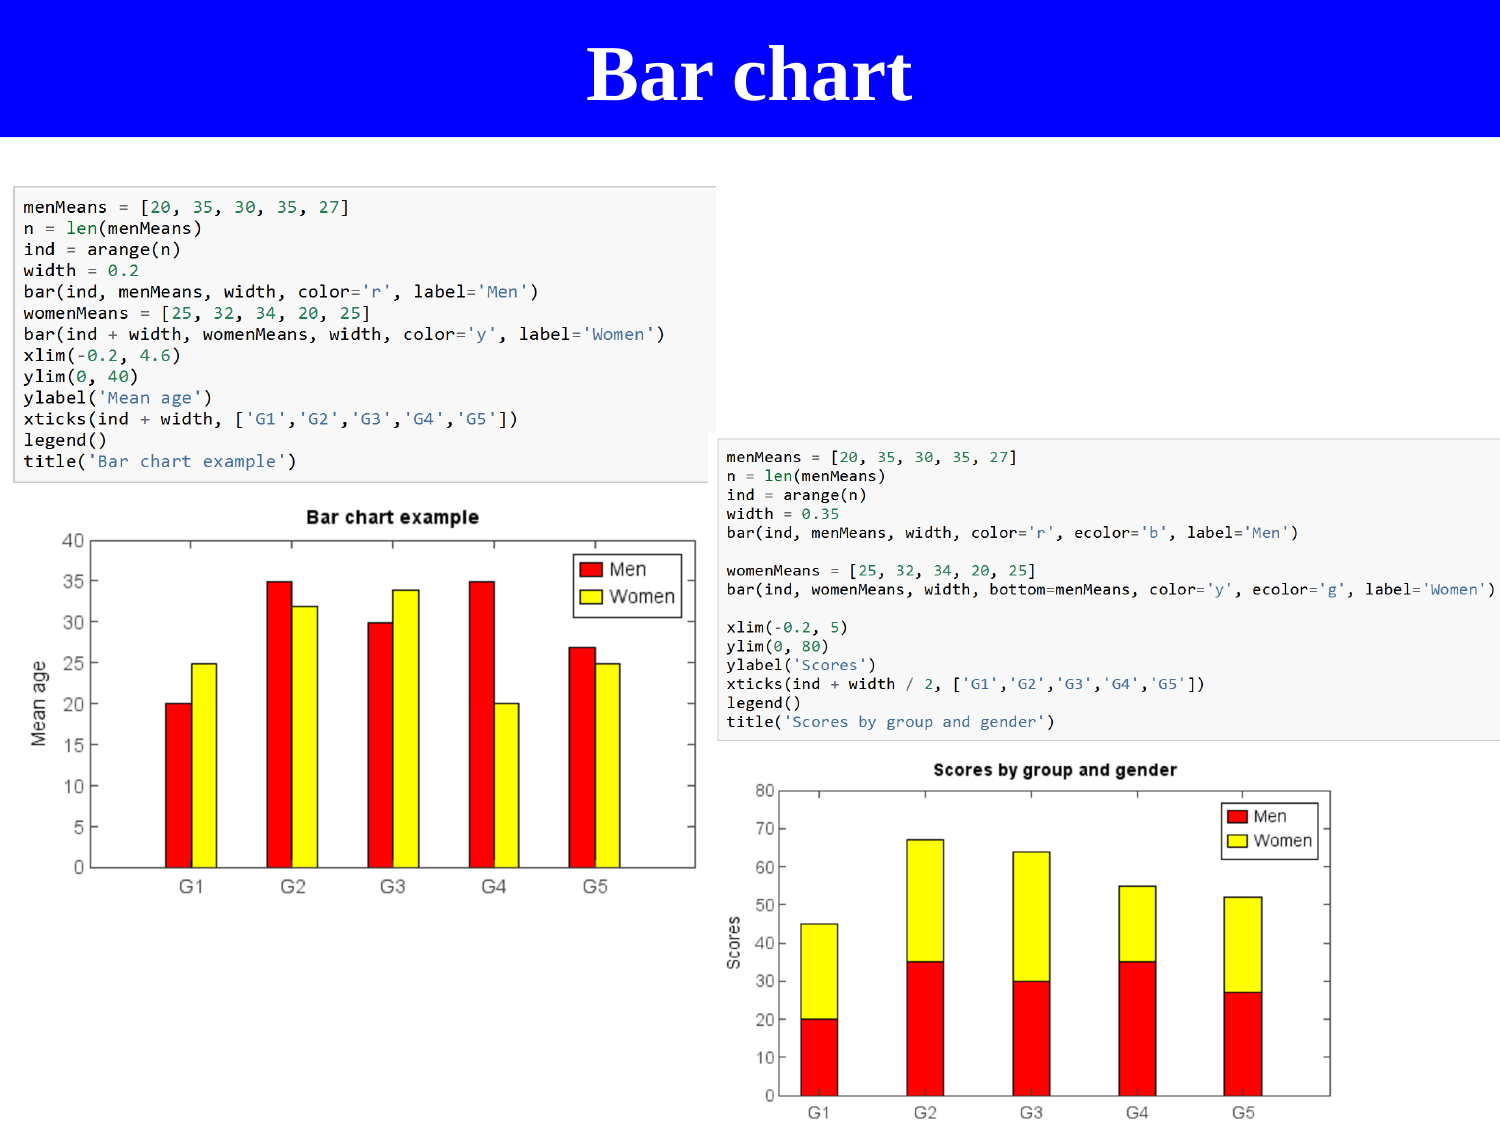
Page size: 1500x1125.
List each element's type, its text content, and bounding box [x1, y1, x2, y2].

picture [0, 172, 1500, 1125]
text_box Bar chart [0, 0, 1500, 138]
